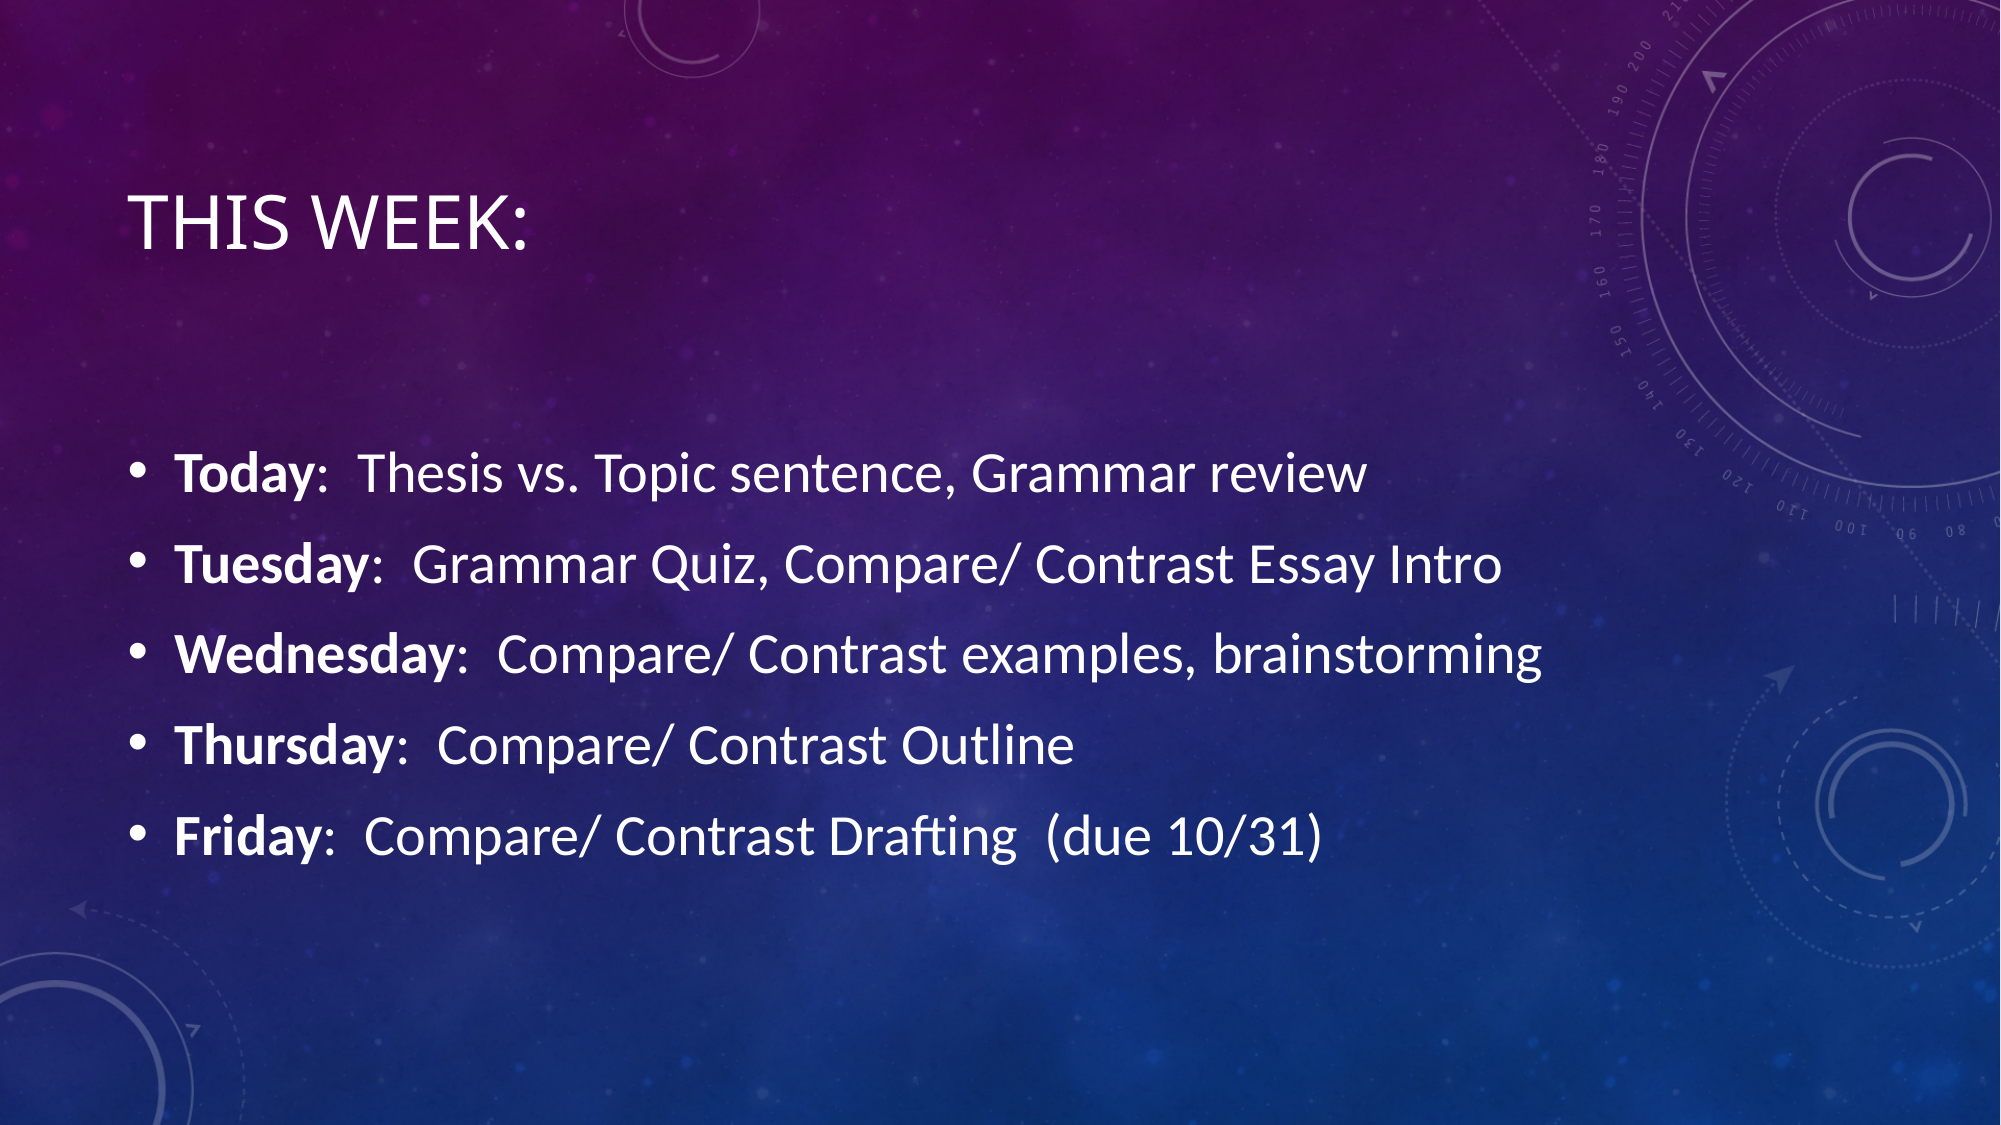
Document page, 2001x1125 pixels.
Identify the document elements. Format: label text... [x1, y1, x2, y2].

picture [0, 0, 2001, 1125]
list Today: Thesis vs. Topic sentence, Grammar review Tuesday: Grammar Quiz, Compare/ Contrast Essay Intro Wednesday: Compare/ Contrast examples, brainstorming Thursday: Compare/ Contrast Outline Friday: Compare/ Contrast Drafting (due 10/31) [112, 351, 1775, 950]
title This Week: [112, 99, 1775, 339]
